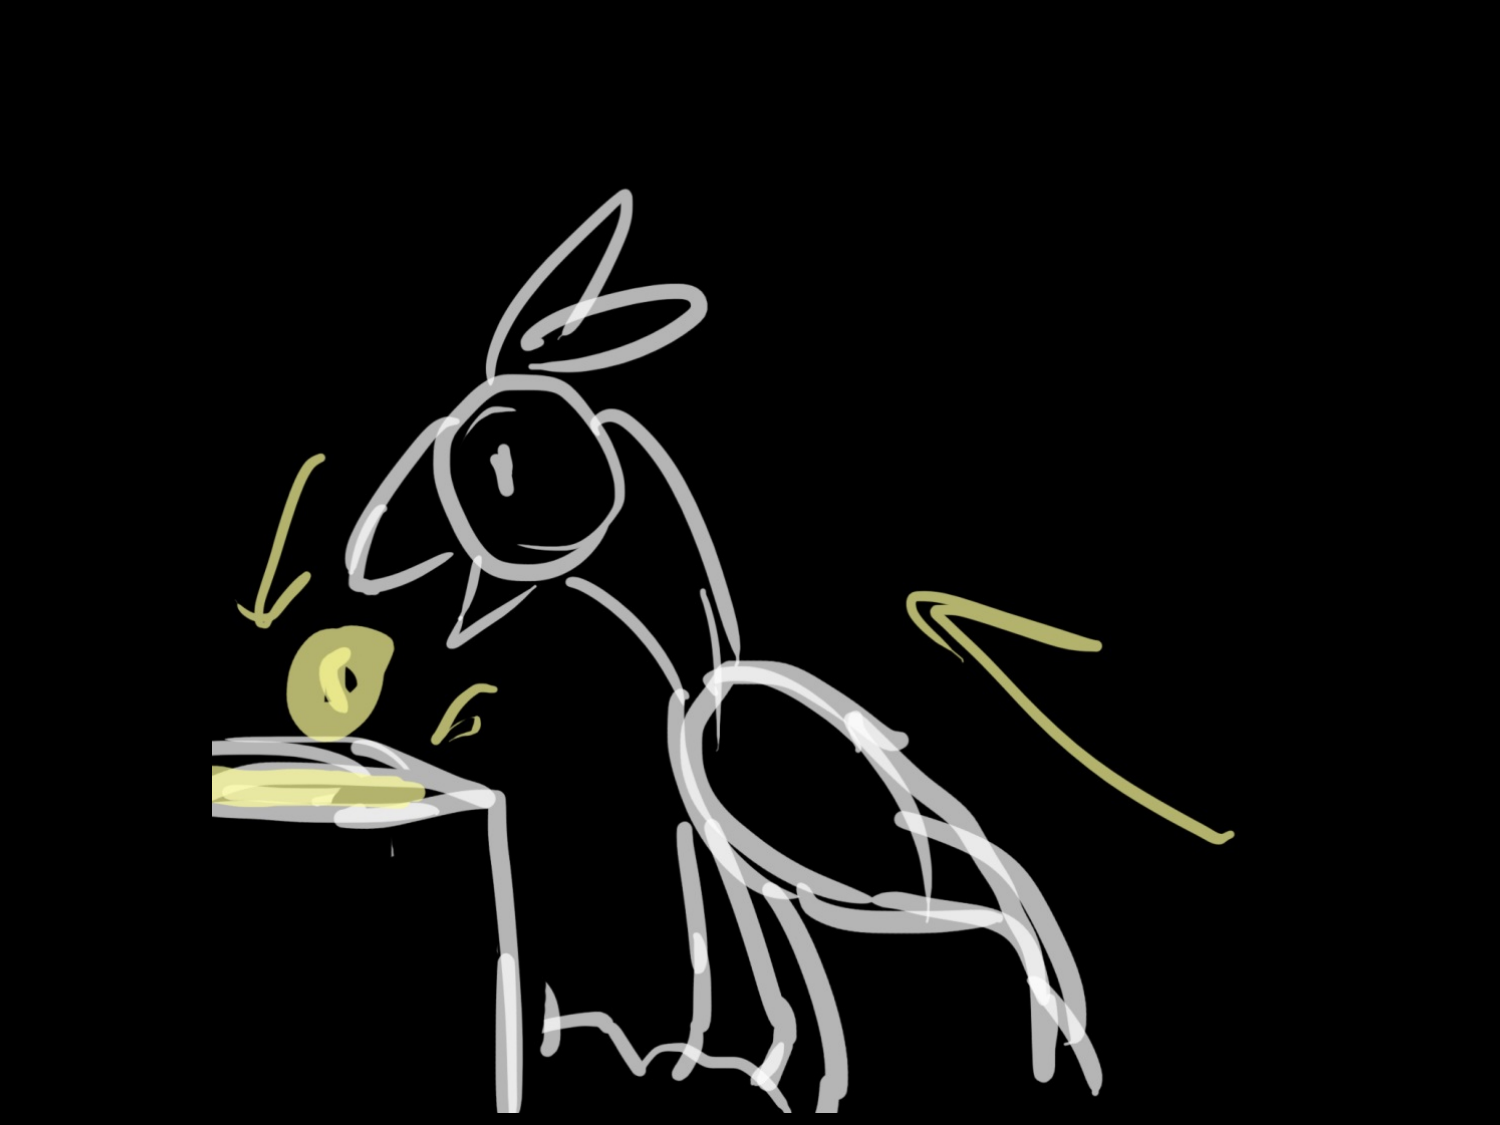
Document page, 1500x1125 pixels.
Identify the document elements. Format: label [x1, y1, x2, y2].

list [212, 19, 1306, 1113]
